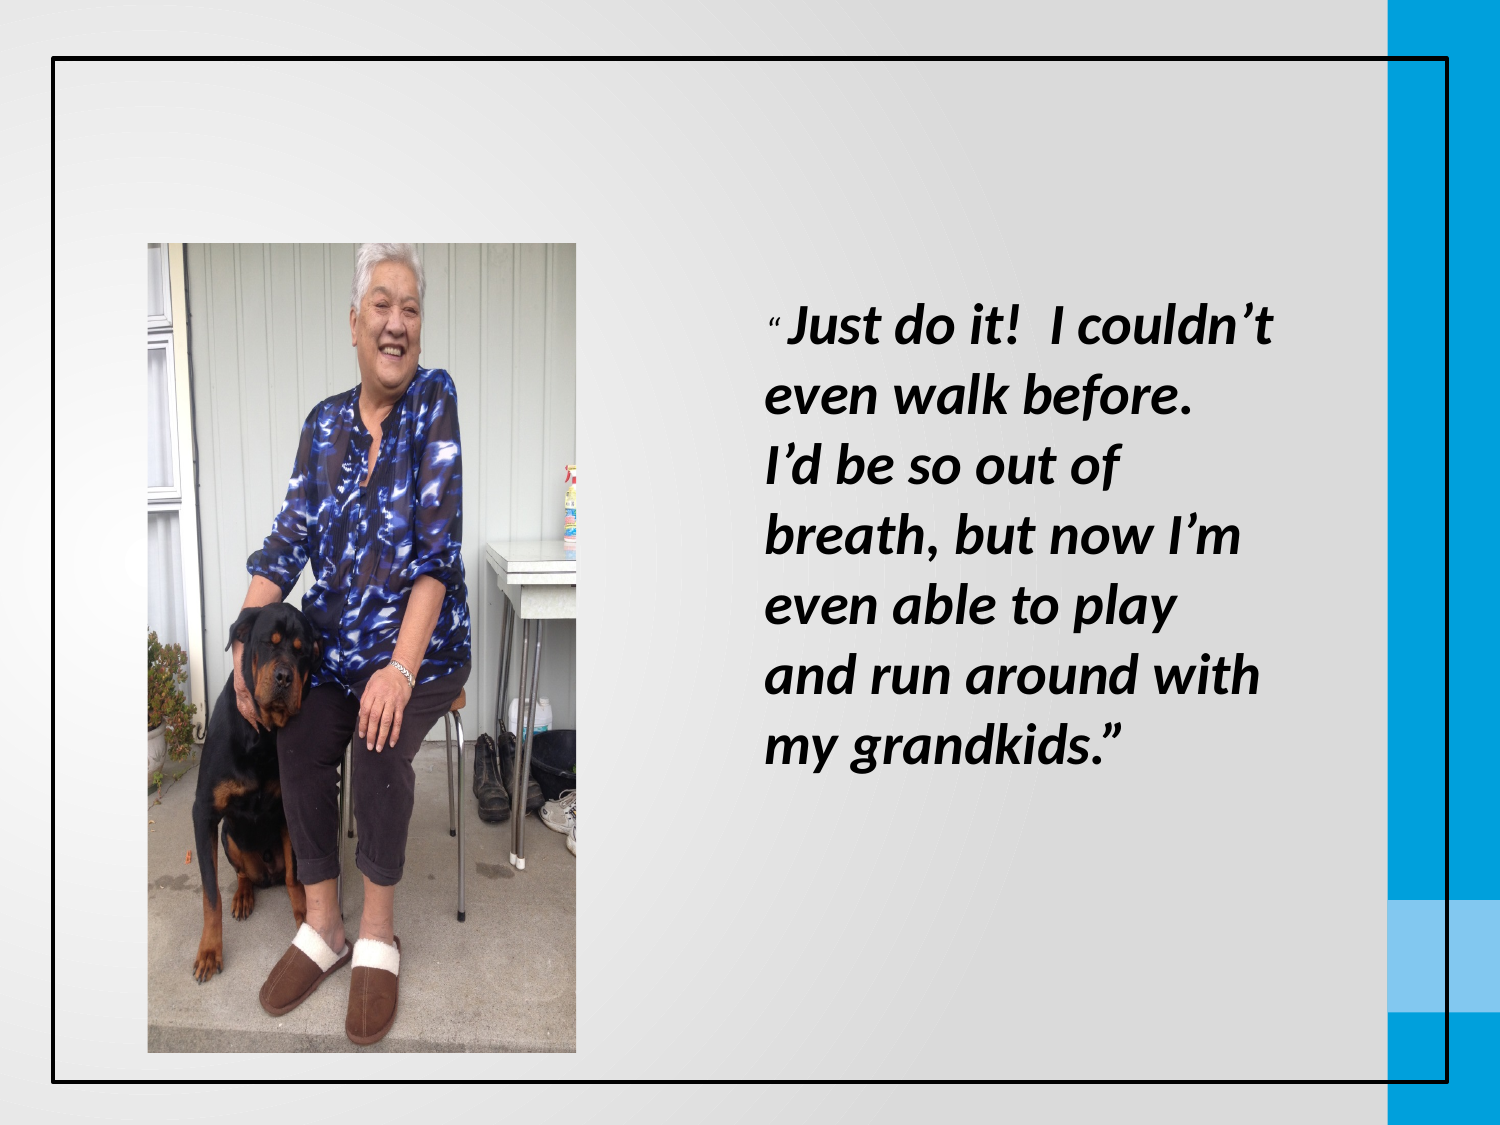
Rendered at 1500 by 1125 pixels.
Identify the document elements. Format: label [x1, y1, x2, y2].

text_box [51, 56, 1449, 1084]
list [147, 243, 577, 1054]
